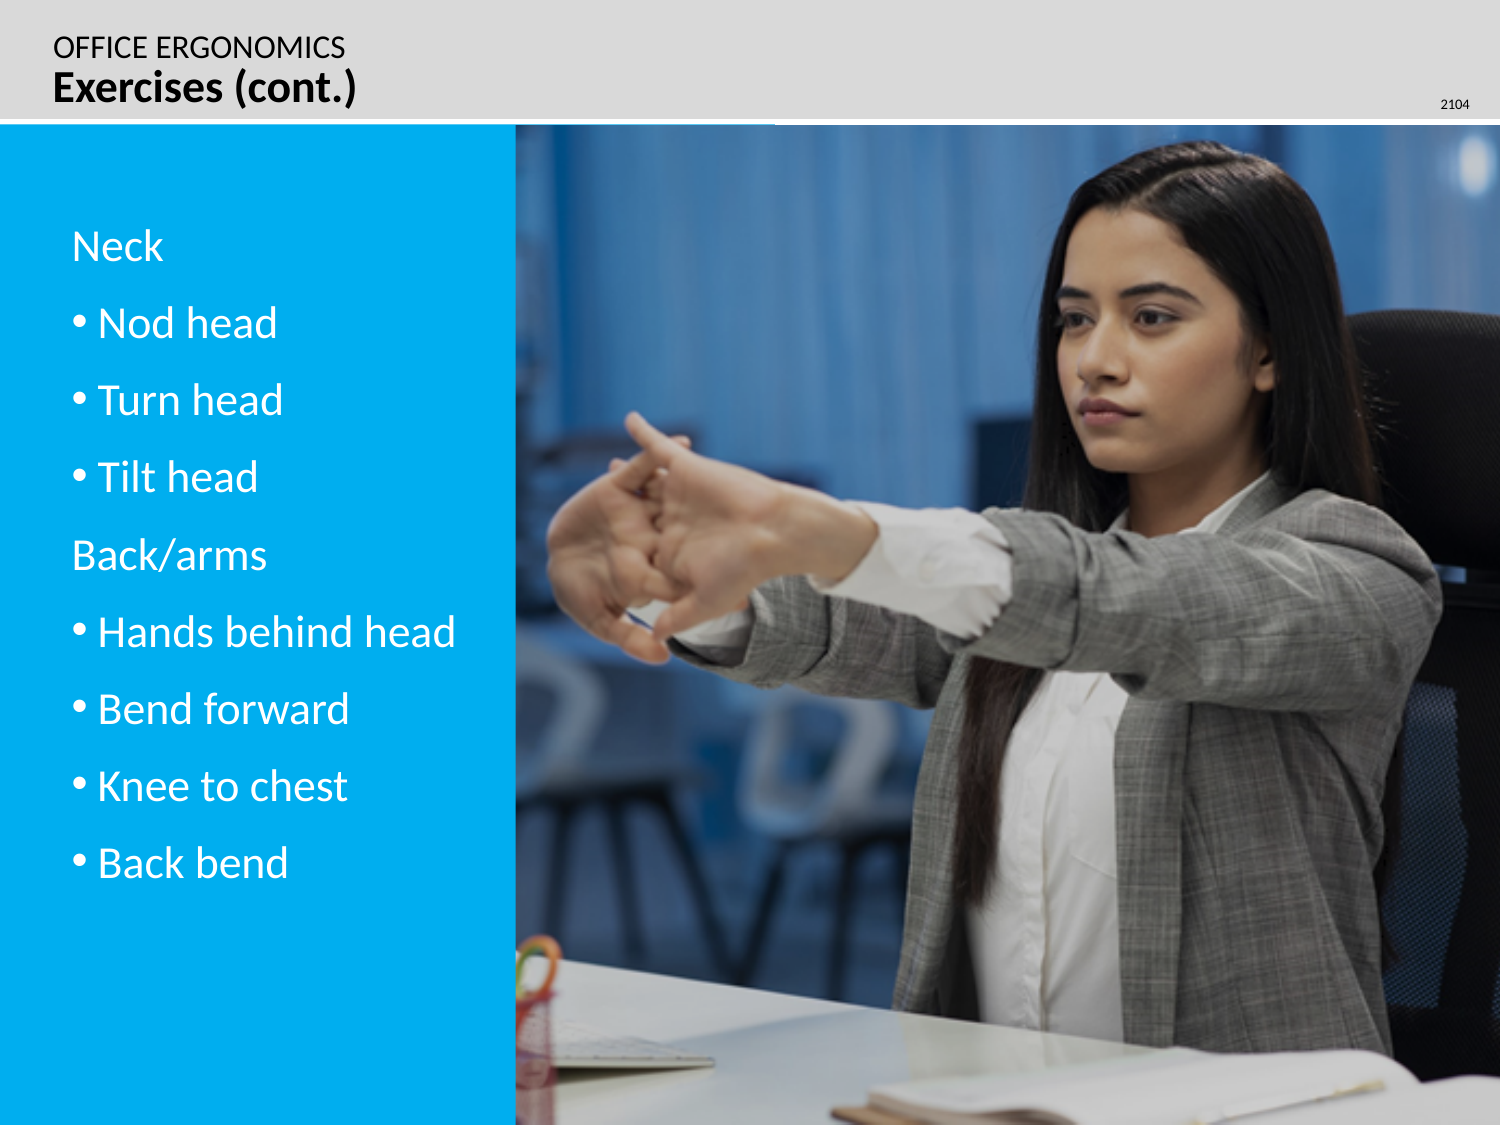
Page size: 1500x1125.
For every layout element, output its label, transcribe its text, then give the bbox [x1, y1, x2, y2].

title Exercises (cont.) [37, 55, 1500, 119]
picture [0, 0, 1500, 119]
picture [290, 42, 298, 55]
list Neck Nod head Turn head Tilt head Back/arms Hands behind head Bend forward Knee to chest Back bend [37, 211, 515, 1076]
picture [176, 49, 183, 55]
picture [516, 124, 1500, 1125]
picture [214, 39, 228, 55]
picture [280, 41, 288, 55]
picture [57, 39, 71, 55]
picture [176, 39, 184, 47]
picture [237, 42, 246, 55]
picture [257, 39, 271, 55]
